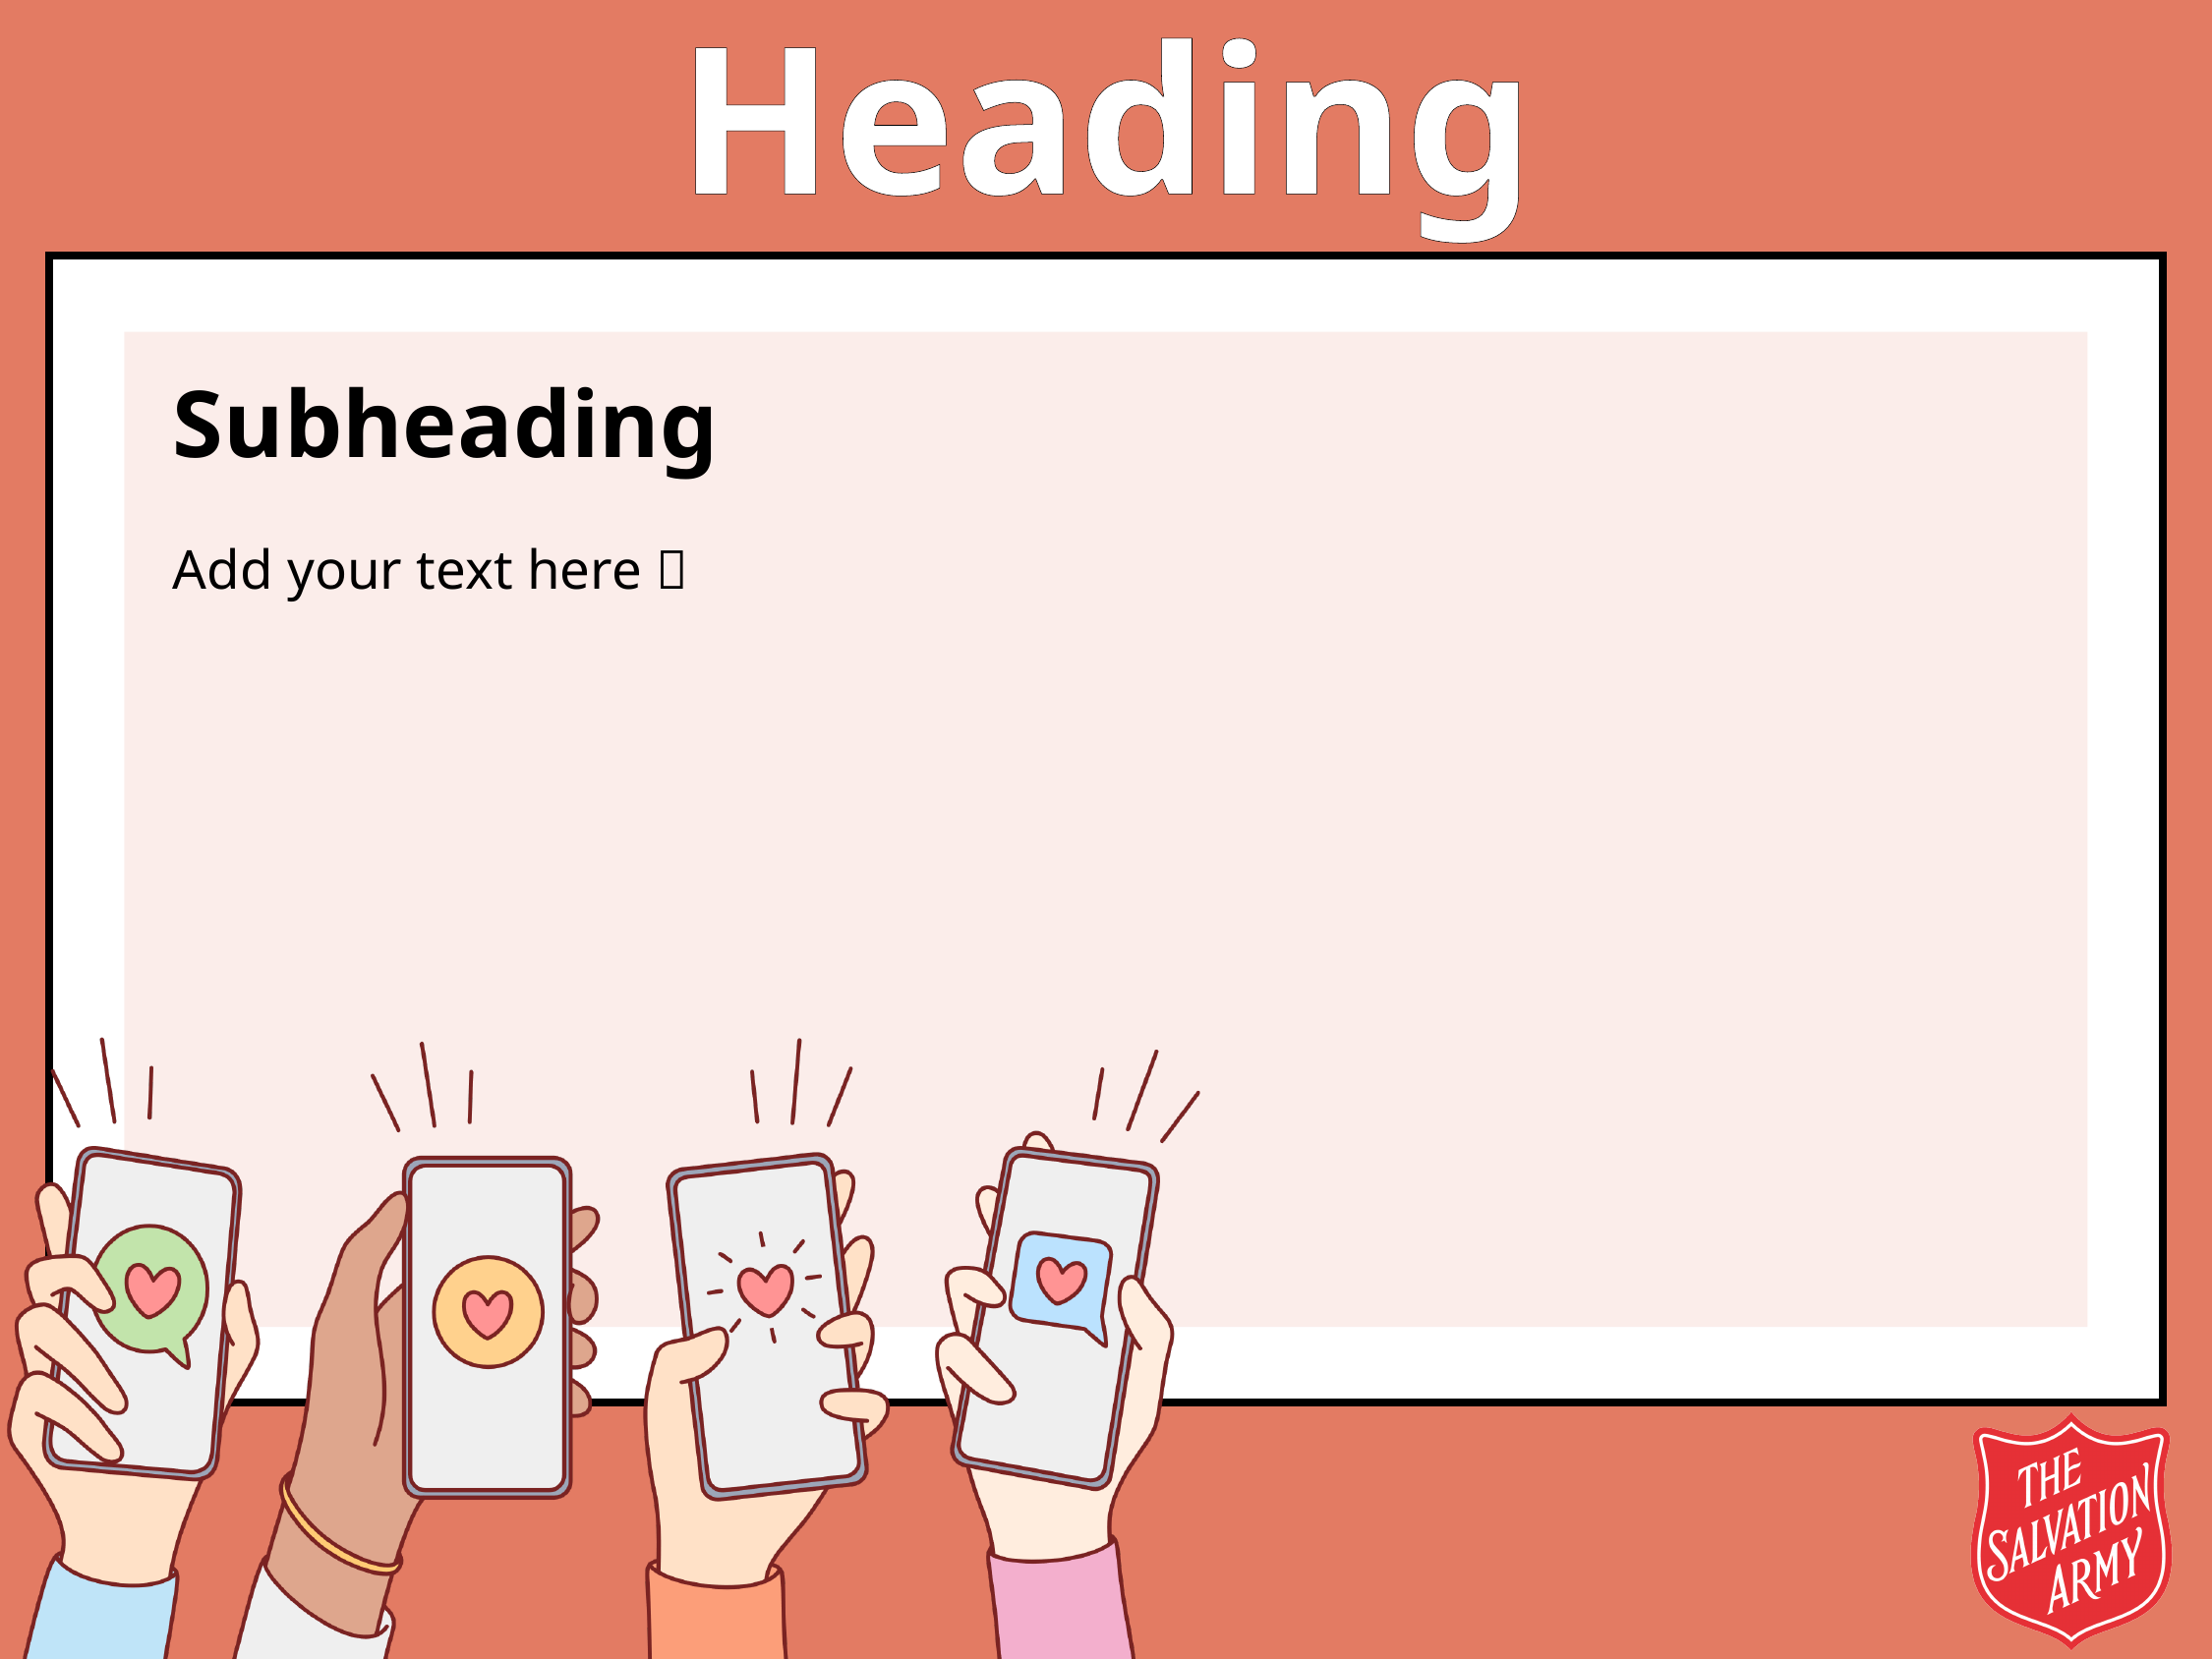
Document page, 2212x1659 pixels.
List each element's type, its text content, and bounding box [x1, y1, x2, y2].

text_box Heading [124, 0, 2088, 235]
picture [1962, 1408, 2182, 1654]
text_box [48, 255, 2164, 1403]
text_box [3, 1037, 1200, 1659]
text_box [124, 331, 2088, 1328]
